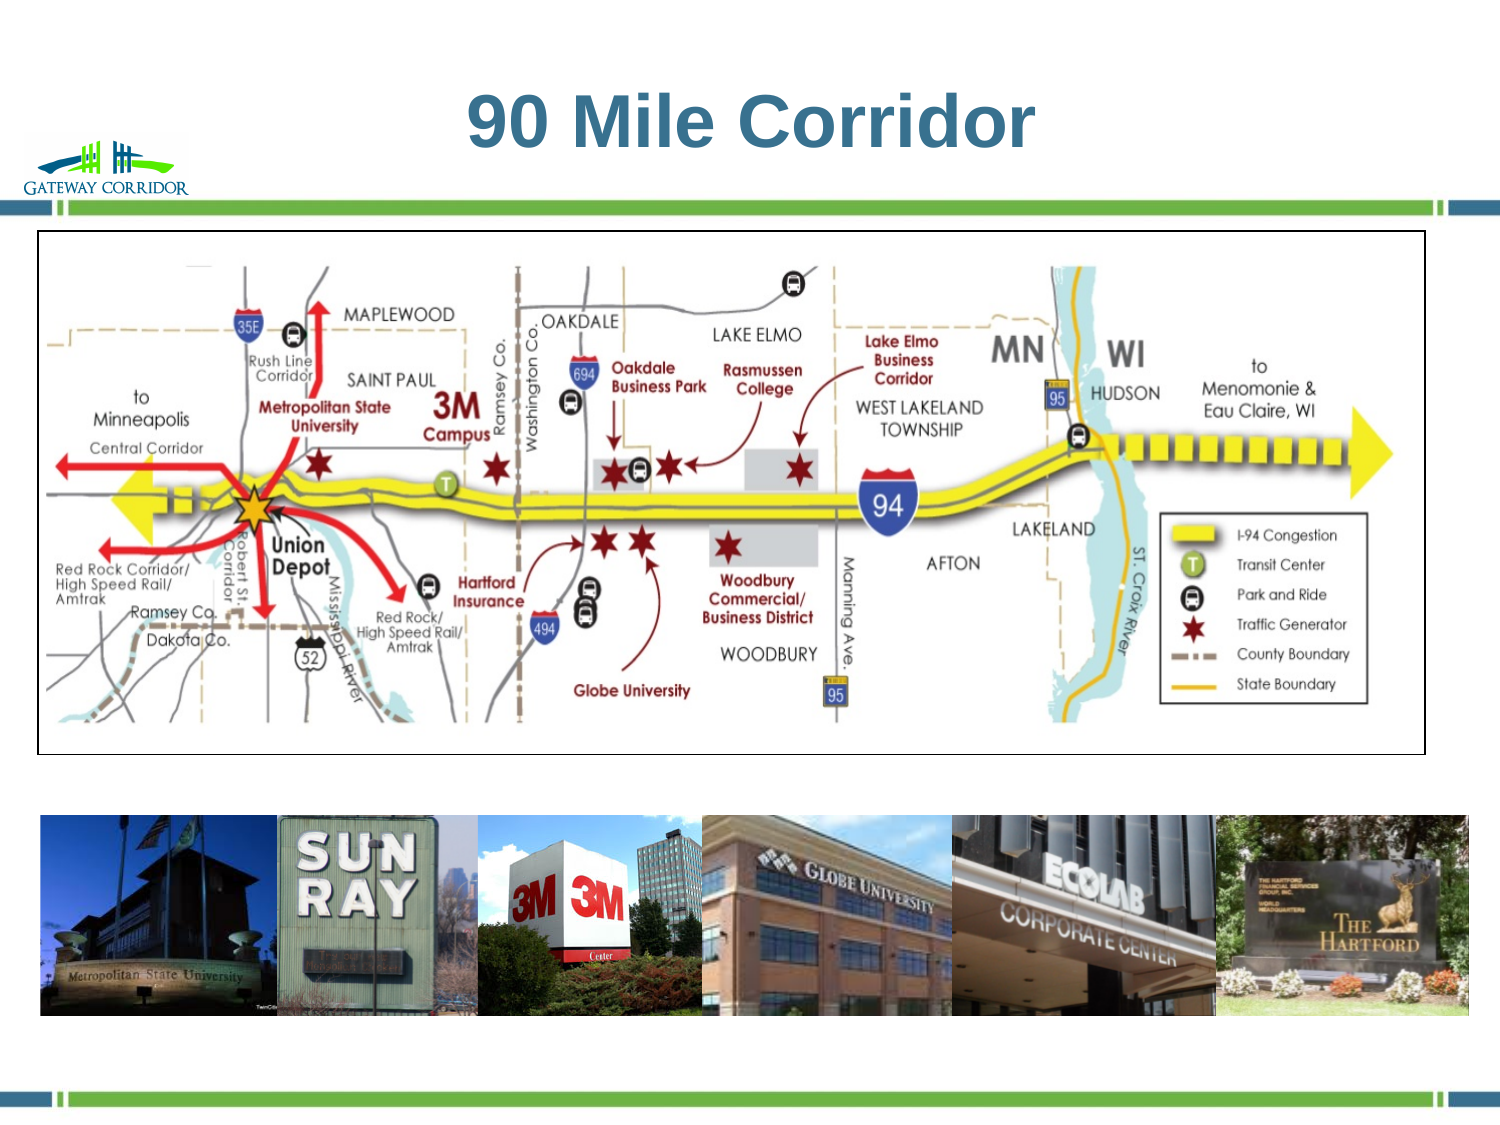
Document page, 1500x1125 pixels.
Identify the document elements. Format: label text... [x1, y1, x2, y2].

text_box 90 Mile Corridor [225, 27, 1274, 215]
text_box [40, 815, 1469, 1016]
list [38, 231, 1425, 755]
picture [0, 0, 1500, 1125]
